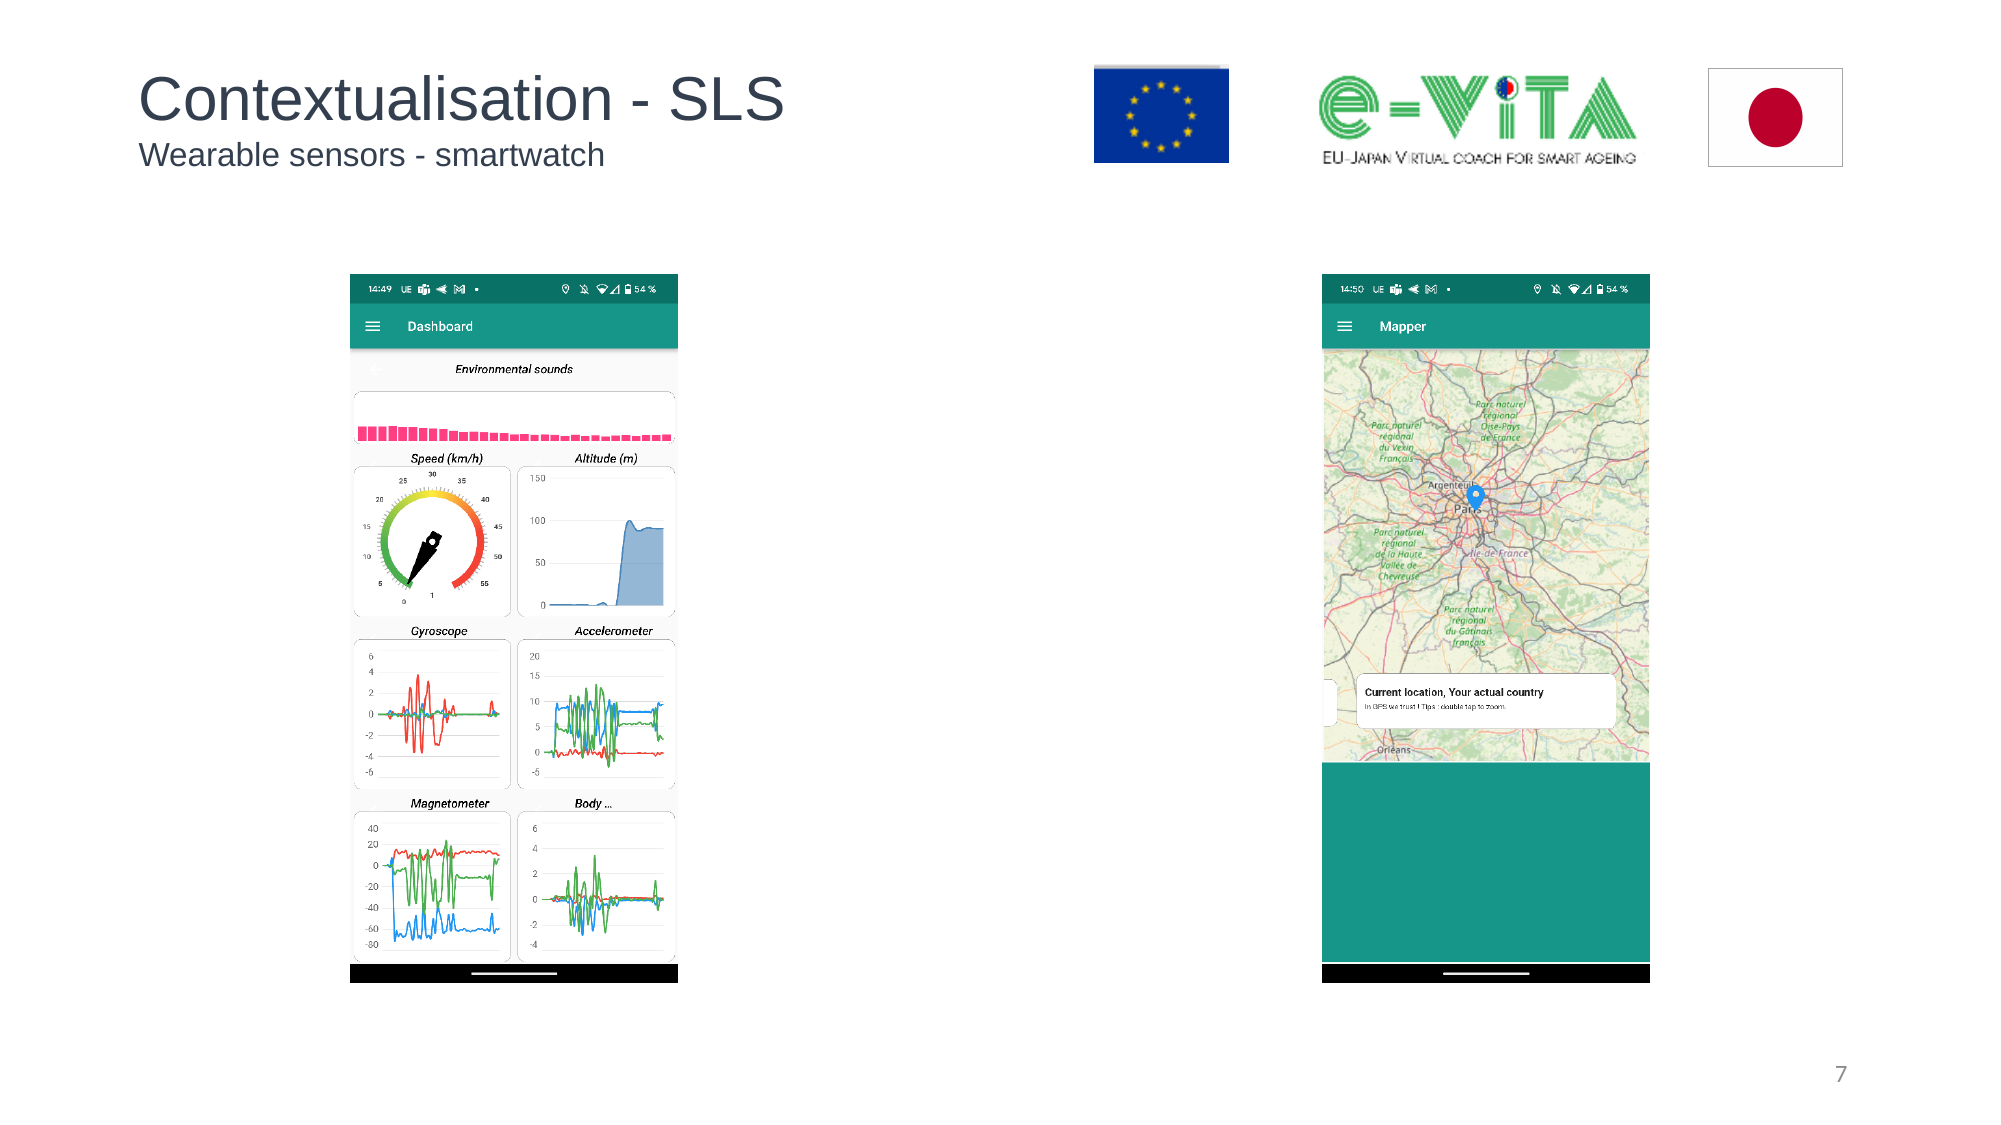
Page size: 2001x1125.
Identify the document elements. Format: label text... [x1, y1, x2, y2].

picture [350, 274, 678, 983]
picture [1322, 274, 1650, 983]
slide_number 7 [1412, 1042, 1863, 1103]
text_box Contextualisation - SLS Wearable sensors - smartwatch [138, 58, 1544, 171]
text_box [1094, 59, 1843, 175]
